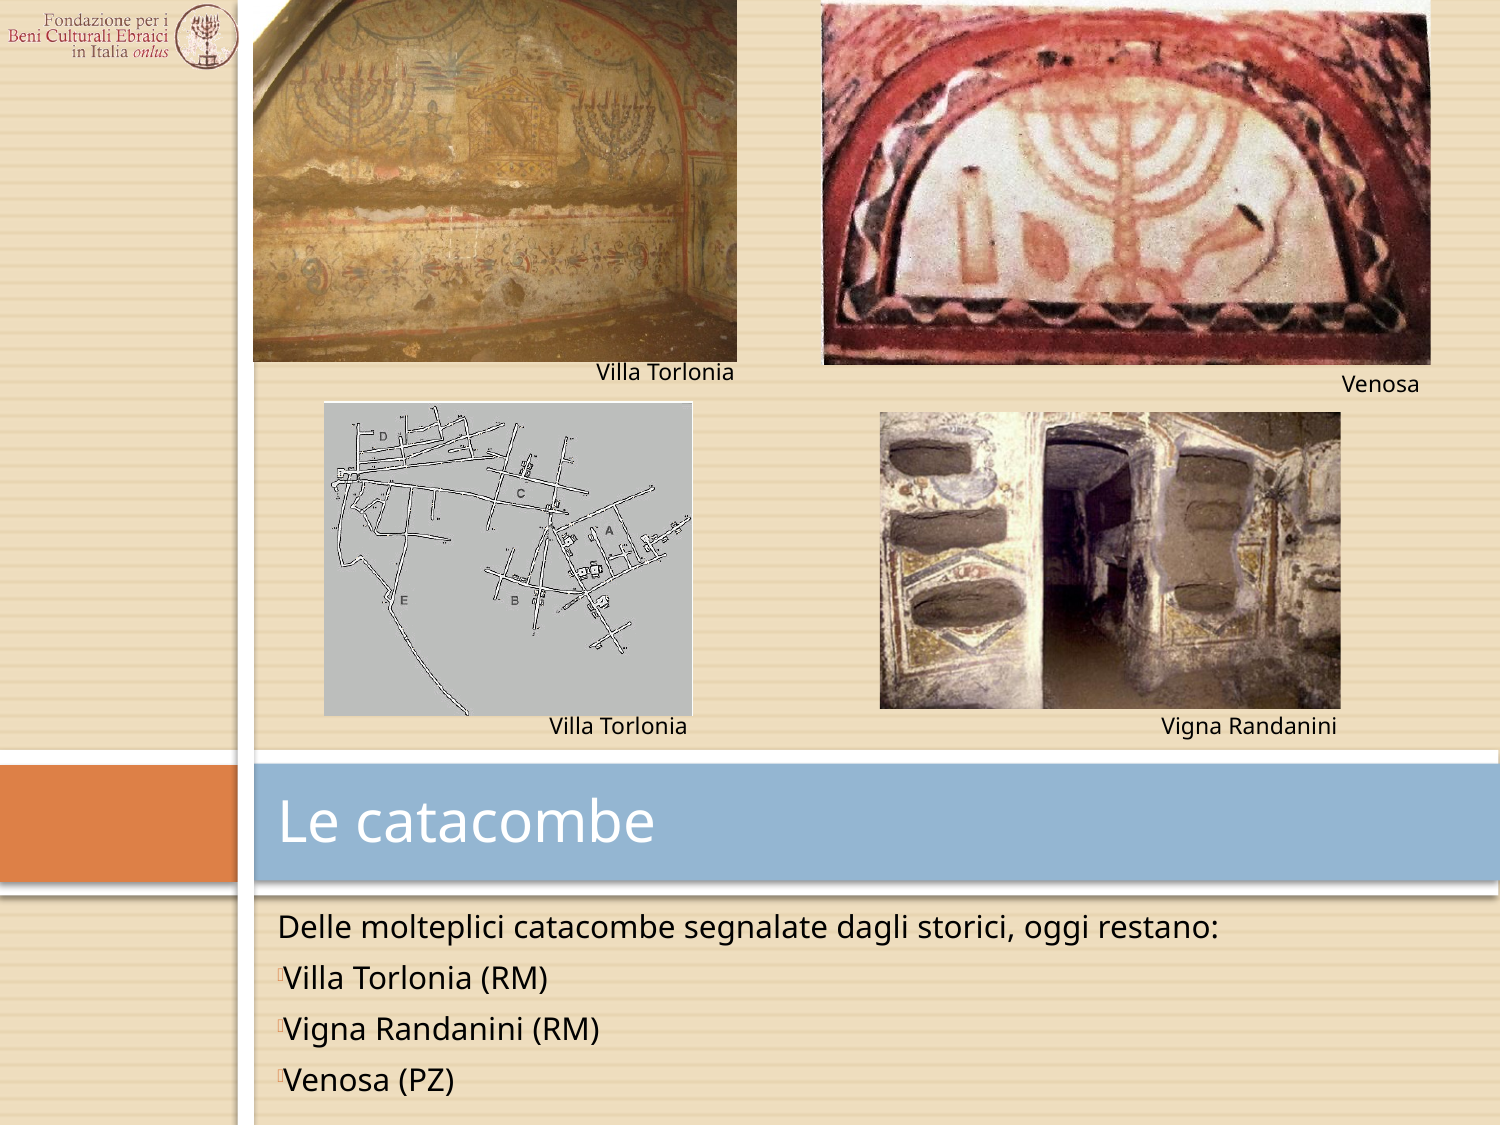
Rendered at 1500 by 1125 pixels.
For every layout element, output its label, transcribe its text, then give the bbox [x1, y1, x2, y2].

picture [253, 0, 737, 362]
title Le catacombe [262, 762, 1463, 875]
picture [0, 0, 243, 72]
picture [324, 400, 693, 717]
text_box Villa Torlonia [383, 349, 750, 393]
list Delle molteplici catacombe segnalate dagli storici, oggi restano: Villa Torlonia (RM) Vigna Randanini (RM) Venosa (PZ) [262, 900, 1463, 1106]
text_box Vigna Randanini [986, 704, 1353, 747]
text_box Venosa [1068, 369, 1436, 404]
text_box Villa Torlonia [336, 704, 703, 747]
picture [879, 412, 1341, 709]
picture [820, 0, 1431, 365]
